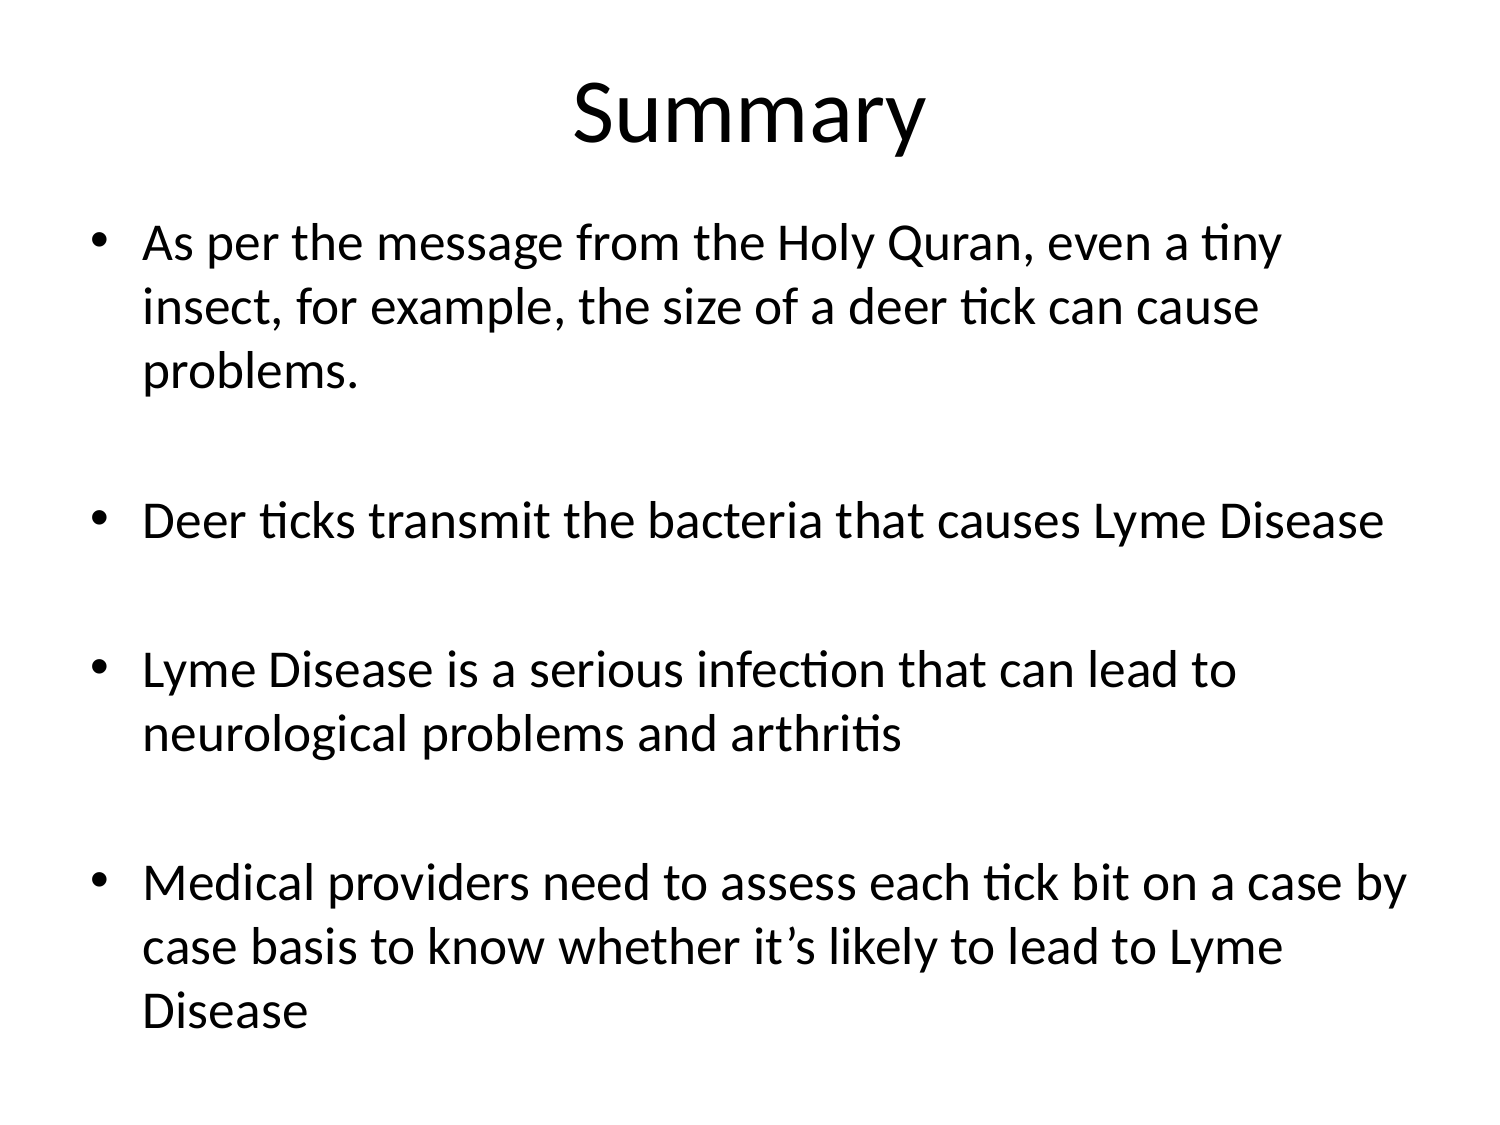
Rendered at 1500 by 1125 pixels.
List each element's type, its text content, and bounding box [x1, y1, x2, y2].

title Summary [75, 12, 1425, 200]
list As per the message from the Holy Quran, even a tiny insect, for example, the size of a deer tick can cause problems. Deer ticks transmit the bacteria that causes Lyme Disease Lyme Disease is a serious infection that can lead to neurological problems and arthritis Medical providers need to assess each tick bit on a case by case basis to know whether it’s likely to lead to Lyme Disease [75, 200, 1425, 1063]
